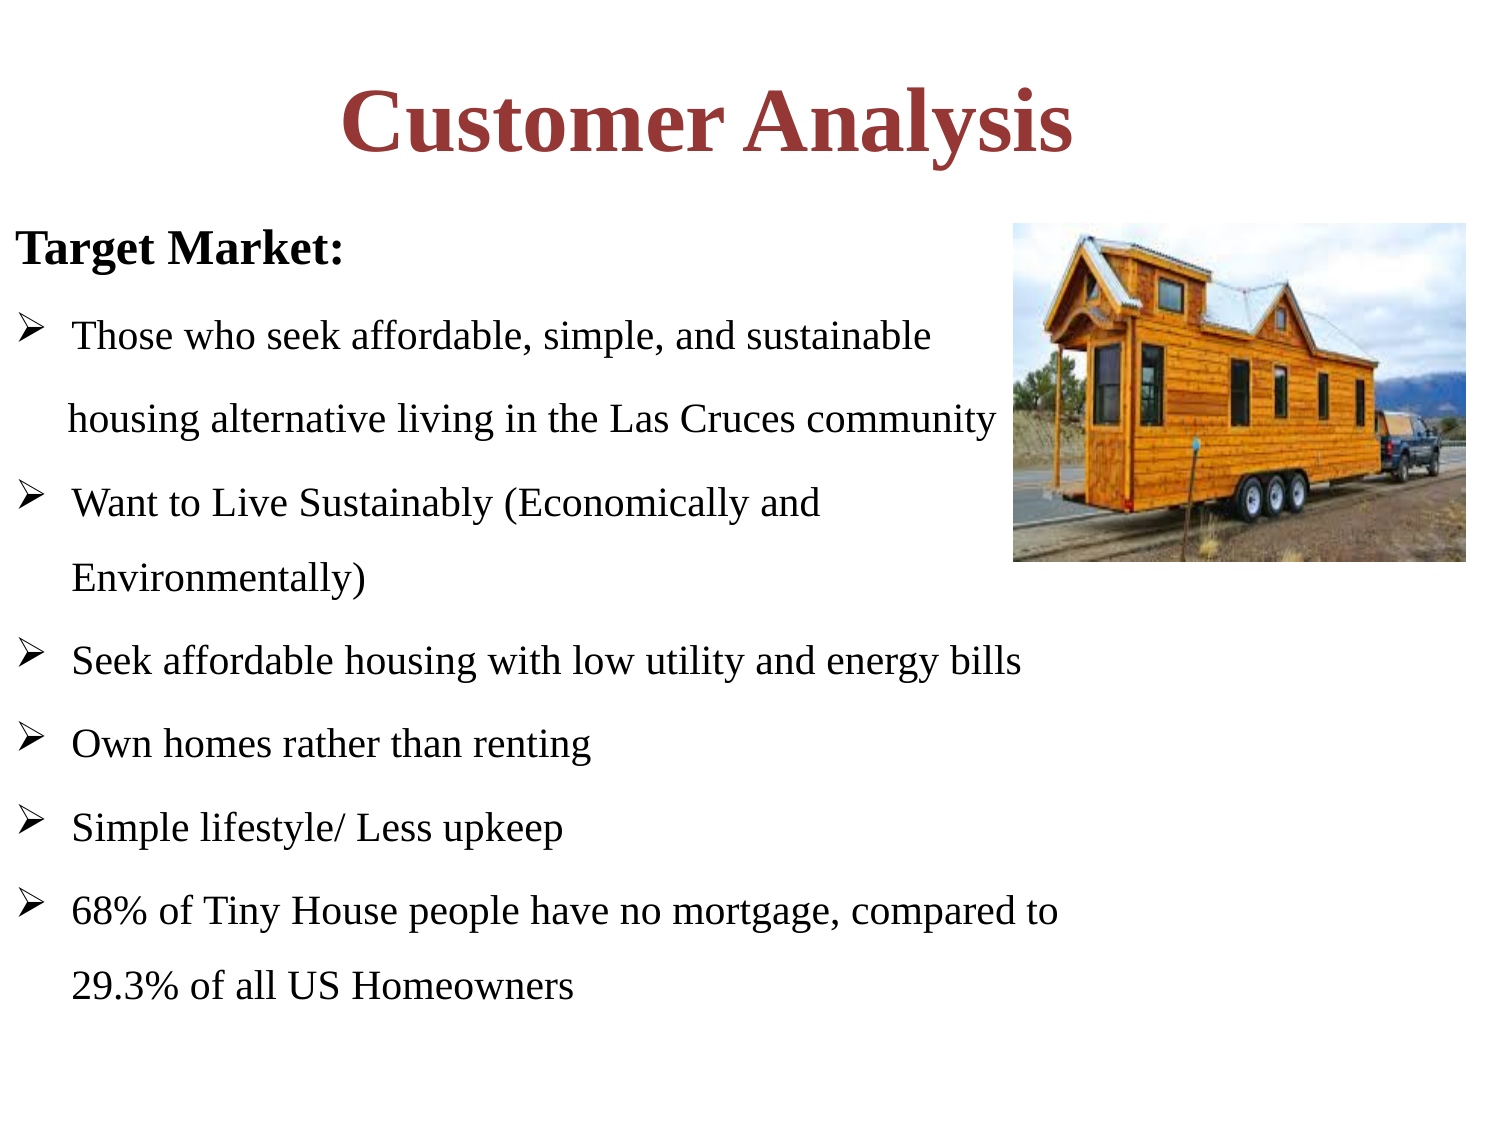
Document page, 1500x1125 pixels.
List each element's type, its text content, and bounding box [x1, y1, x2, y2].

picture [1013, 223, 1466, 562]
title Customer Analysis [60, 6, 1355, 221]
list Target Market: Those who seek affordable, simple, and sustainable housing alternative living in the Las Cruces community Want to Live Sustainably (Economically and Environmentally) Seek affordable housing with low utility and energy bills Own homes rather than renting Simple lifestyle/ Less upkeep 68% of Tiny House people have no mortgage, compared to 29.3% of all US Homeowners [0, 176, 1091, 1125]
